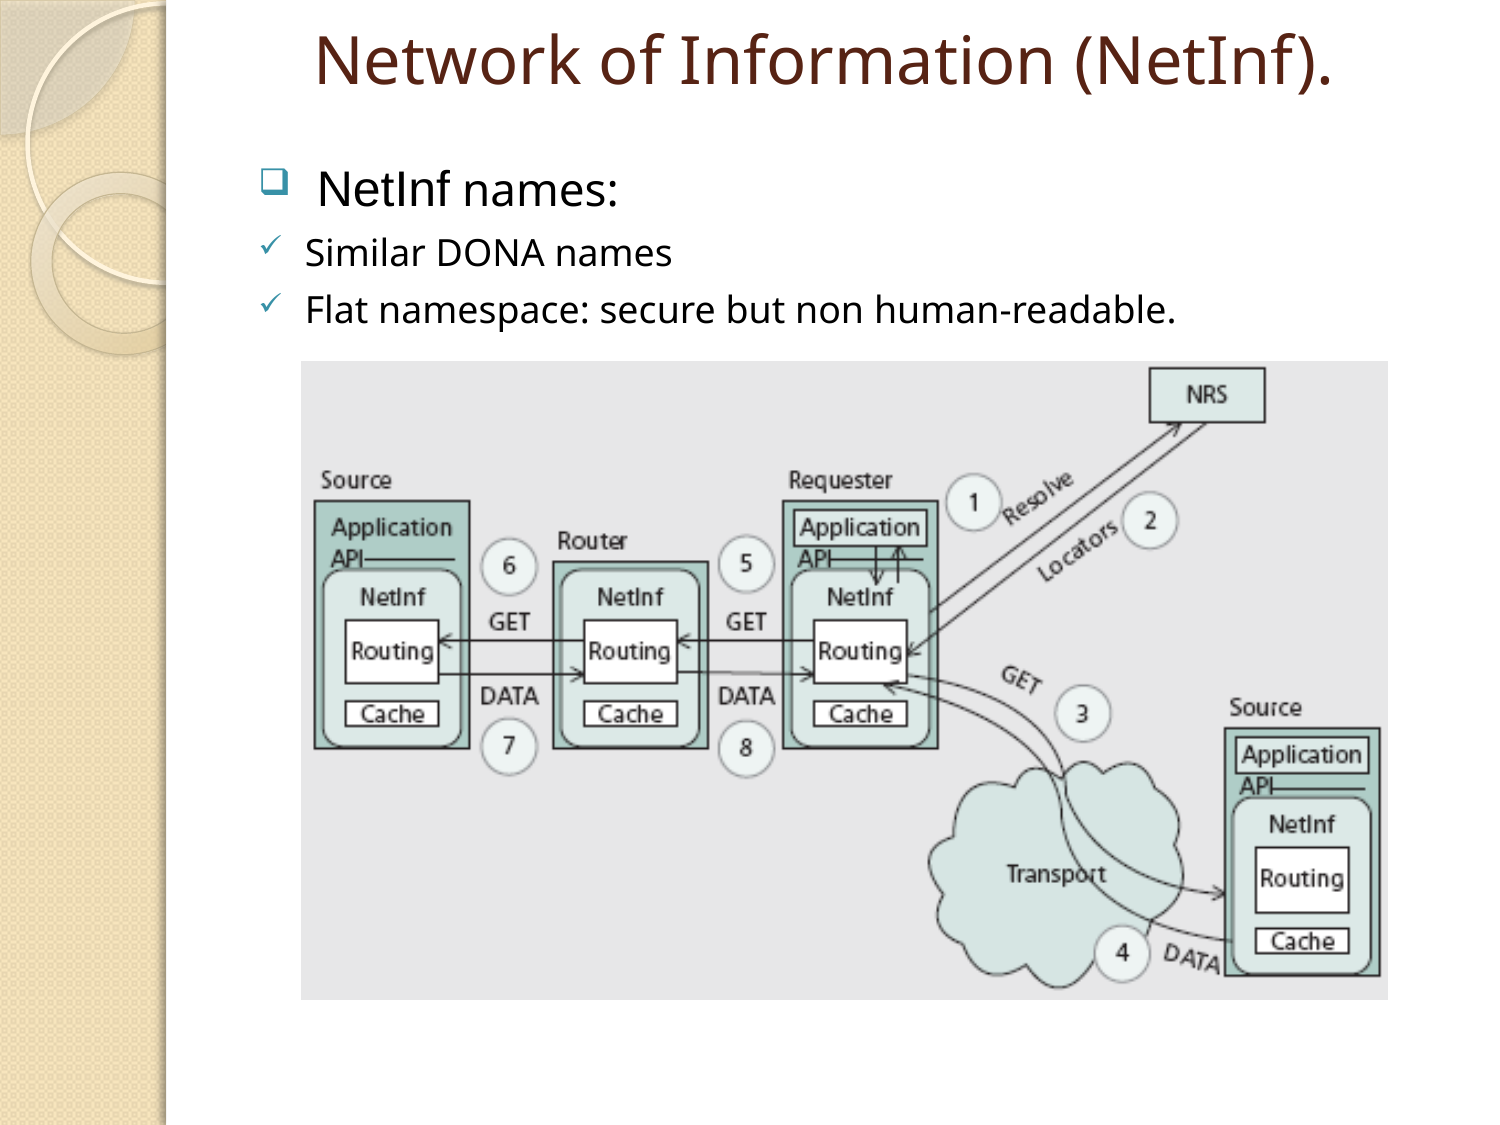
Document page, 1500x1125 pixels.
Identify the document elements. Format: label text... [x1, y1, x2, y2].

text_box NetInf names: Similar DONA names Flat namespace: secure but non human-readable. [230, 148, 1446, 1035]
title Network of Information (NetInf). [218, 54, 1400, 138]
picture [300, 361, 1389, 1000]
